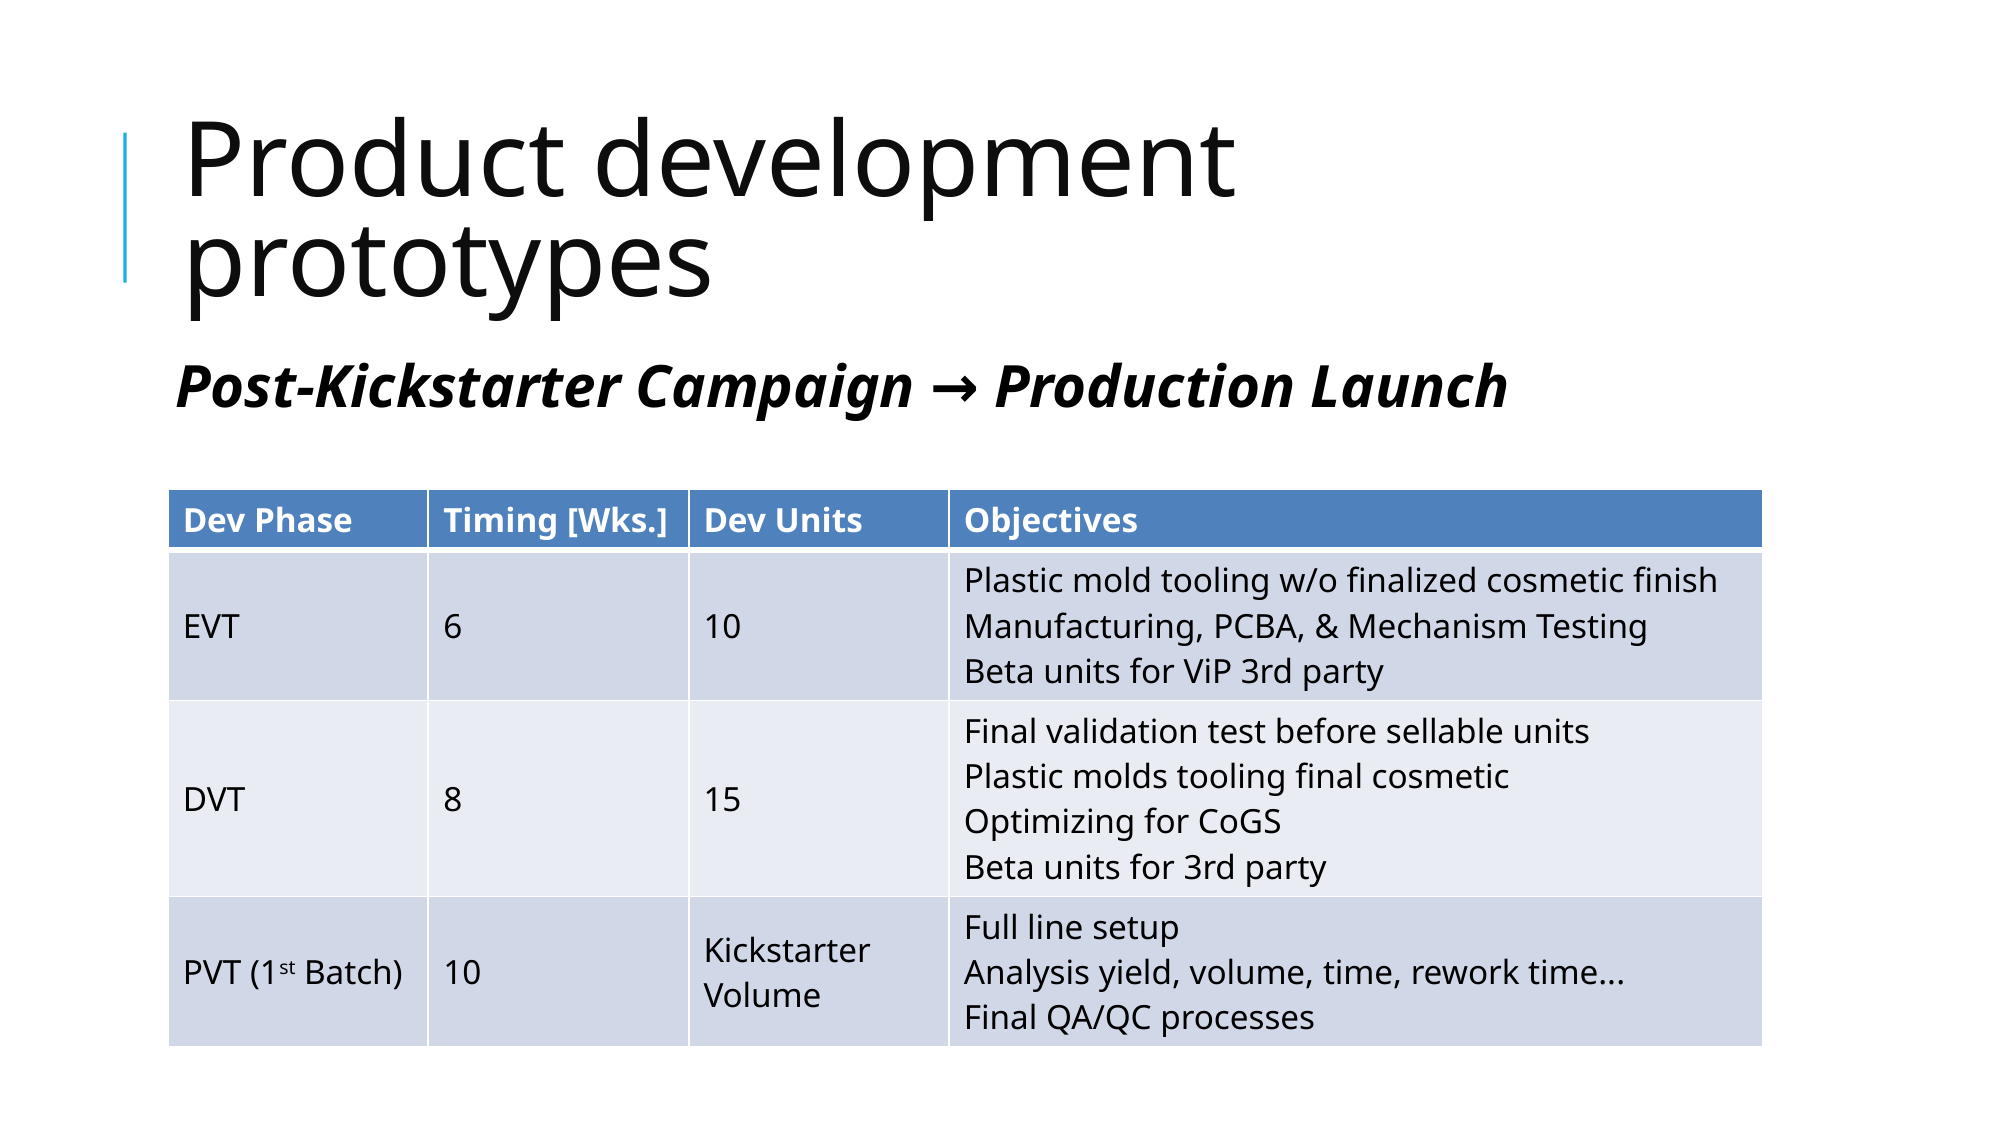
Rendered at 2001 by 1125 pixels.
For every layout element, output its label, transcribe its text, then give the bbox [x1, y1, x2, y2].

table_cell Full line setup Analysis yield, volume, time, rework time... Final QA/QC processes [950, 897, 1762, 1046]
table_cell 10 [690, 553, 948, 700]
table_cell 15 [690, 701, 948, 896]
table_header Objectives [950, 490, 1762, 547]
table_cell 10 [429, 897, 688, 1046]
text_box Post-Kickstarter Campaign → Production Launch [168, 341, 1763, 489]
table_cell Kickstarter Volume [690, 897, 948, 1046]
text_box Product development prototypes [168, 93, 1763, 340]
table_cell 8 [429, 701, 688, 896]
table_cell PVT (1st Batch) [169, 897, 427, 1046]
table_cell EVT [169, 553, 427, 700]
table_cell Plastic mold tooling w/o finalized cosmetic finish Manufacturing, PCBA, & Mechanism Testing Beta units for ViP 3rd party [950, 553, 1762, 700]
table_header Dev Phase [169, 490, 427, 547]
table_header Dev Units [690, 490, 948, 547]
table_cell 6 [429, 553, 688, 700]
table_cell DVT [169, 701, 427, 896]
table_header Timing [Wks.] [429, 490, 688, 547]
table_cell Final validation test before sellable units Plastic molds tooling final cosmetic Optimizing for CoGS Beta units for 3rd party [950, 701, 1762, 896]
